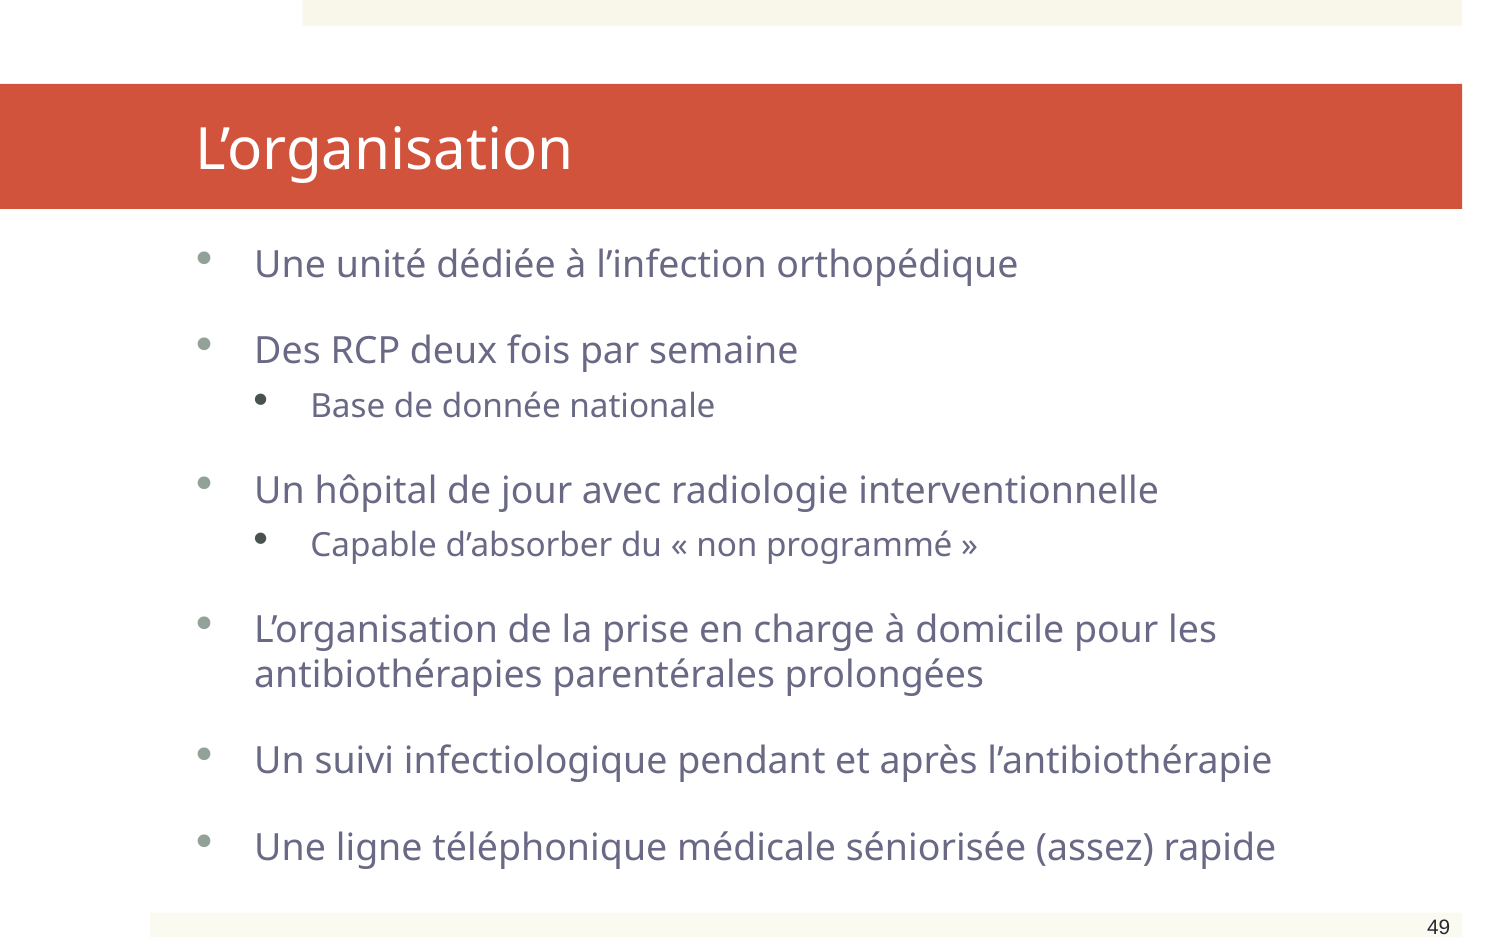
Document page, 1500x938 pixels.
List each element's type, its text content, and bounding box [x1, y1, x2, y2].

list Une unité dédiée à l’infection orthopédique Des RCP deux fois par semaine Base de donnée nationale Un hôpital de jour avec radiologie interventionnelle Capable d’absorber du « non programmé » L’organisation de la prise en charge à domicile pour les antibiothérapies parentérales prolongées Un suivi infectiologique pendant et après l’antibiothérapie Une ligne téléphonique médicale séniorisée (assez) rapide [182, 232, 1432, 857]
title L’organisation [0, 83, 1463, 209]
